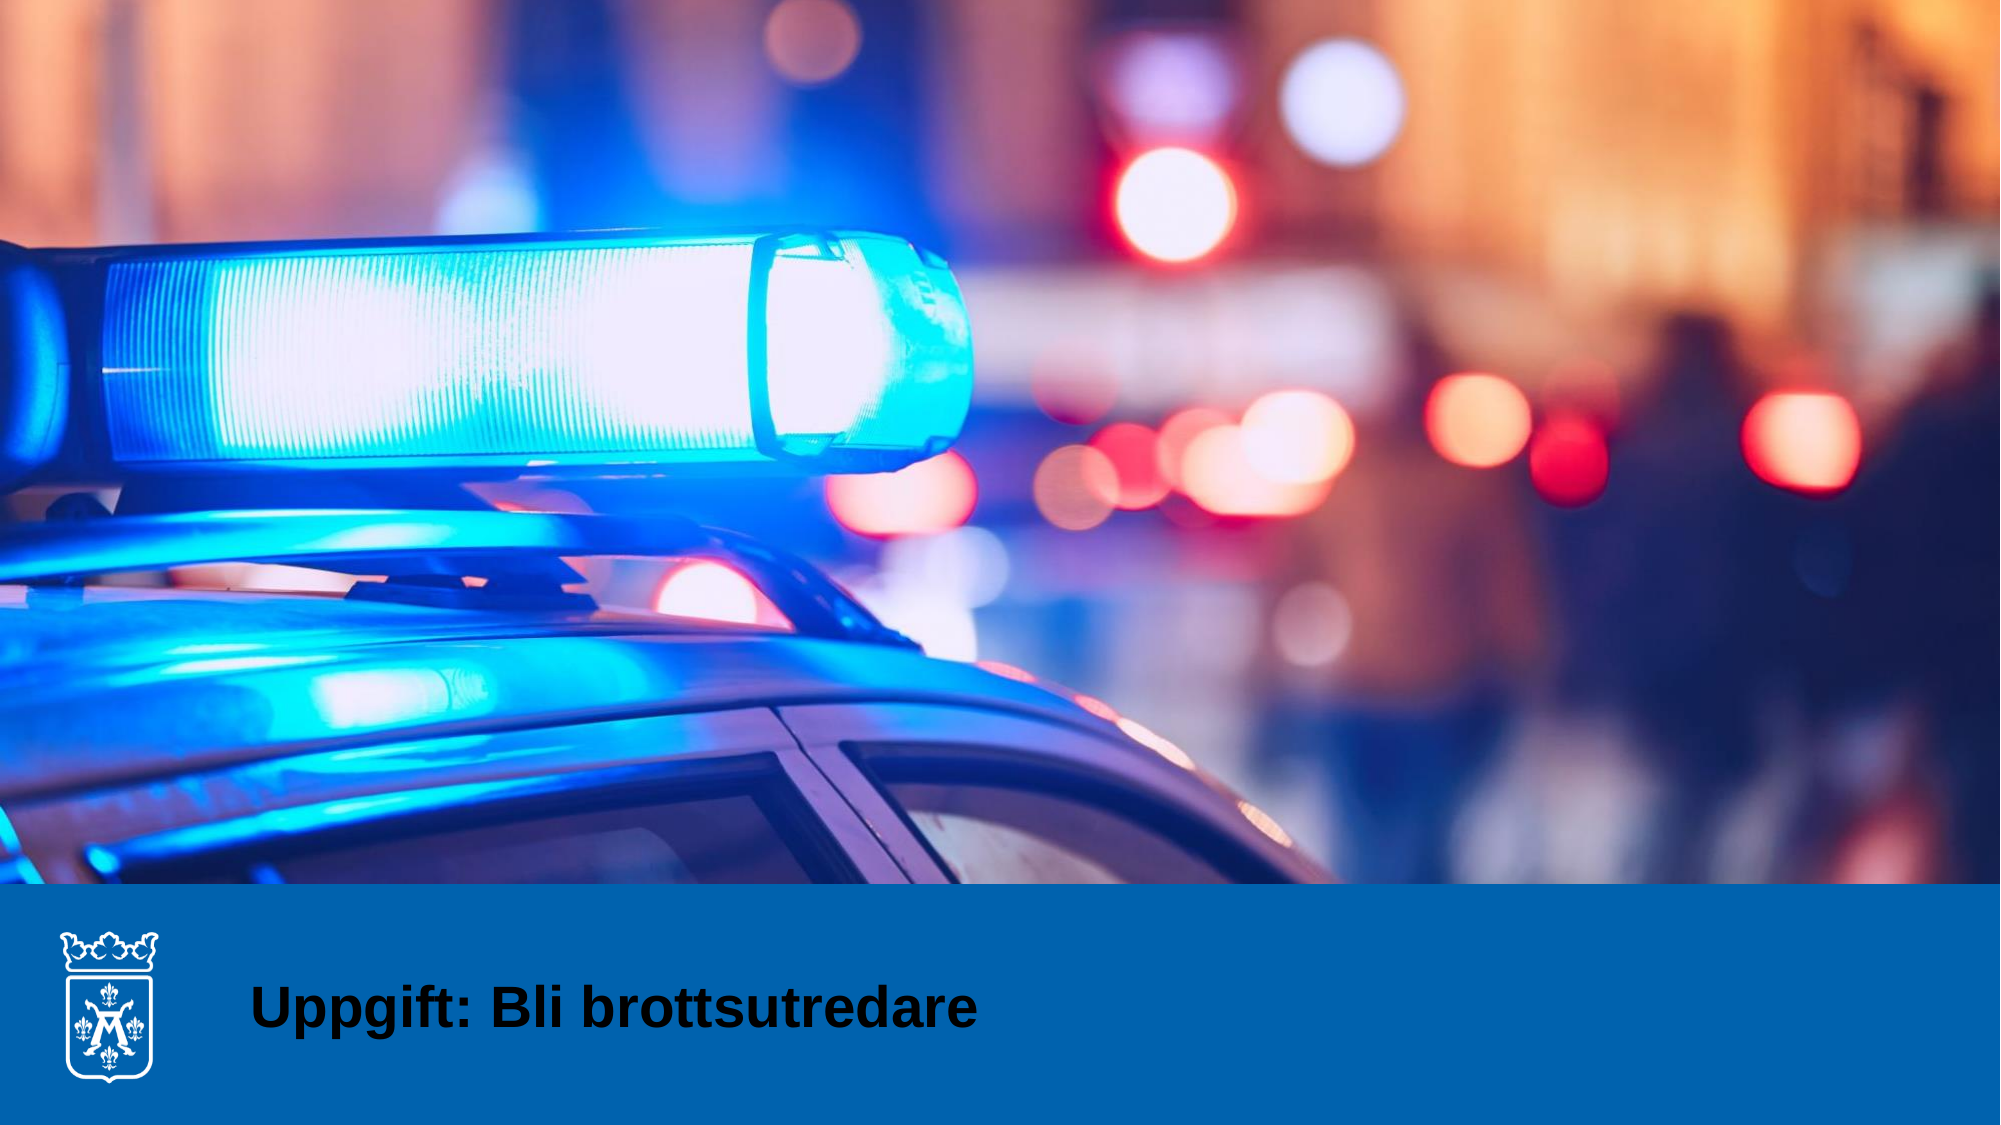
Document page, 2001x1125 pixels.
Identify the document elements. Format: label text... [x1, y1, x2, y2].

picture [59, 930, 168, 1085]
title Uppgift: Bli brottsutredare [250, 896, 1923, 1125]
picture [0, 0, 2000, 885]
